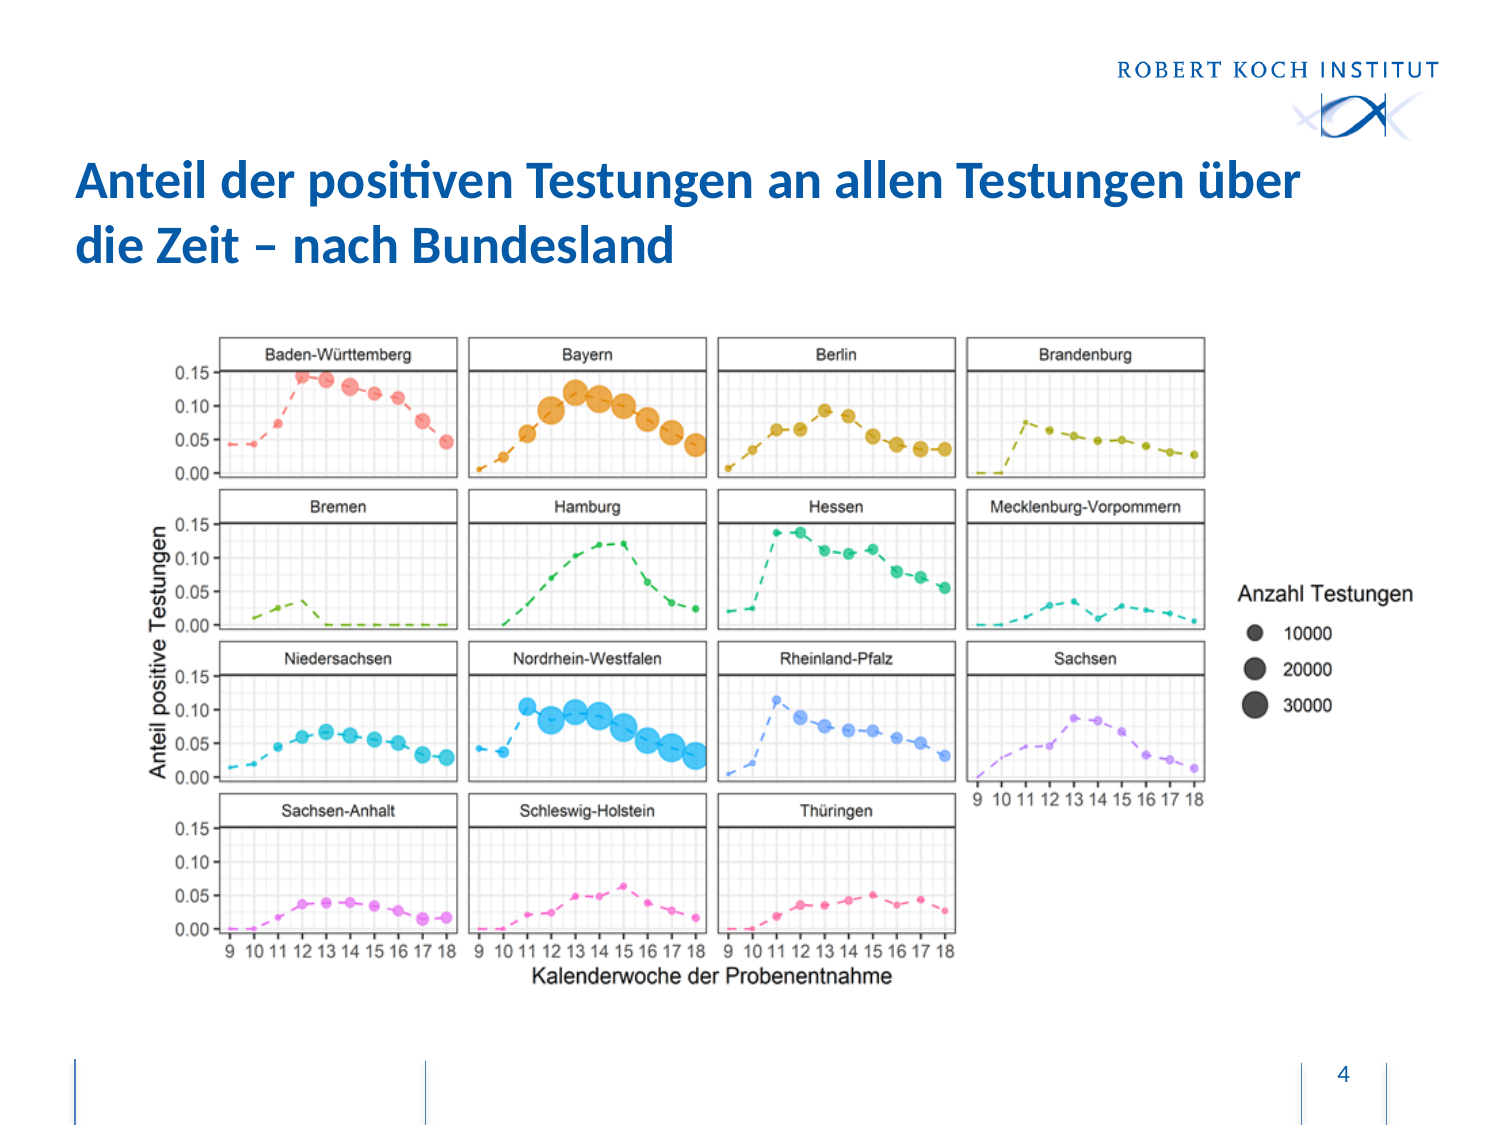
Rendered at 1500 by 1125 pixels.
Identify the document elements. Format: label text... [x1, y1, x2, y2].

slide_number 4 [1302, 1042, 1385, 1103]
picture [1109, 53, 1447, 152]
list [138, 326, 1436, 1000]
title Anteil der positiven Testungen an allen Testungen über die Zeit – nach Bundesland [75, 137, 1385, 281]
